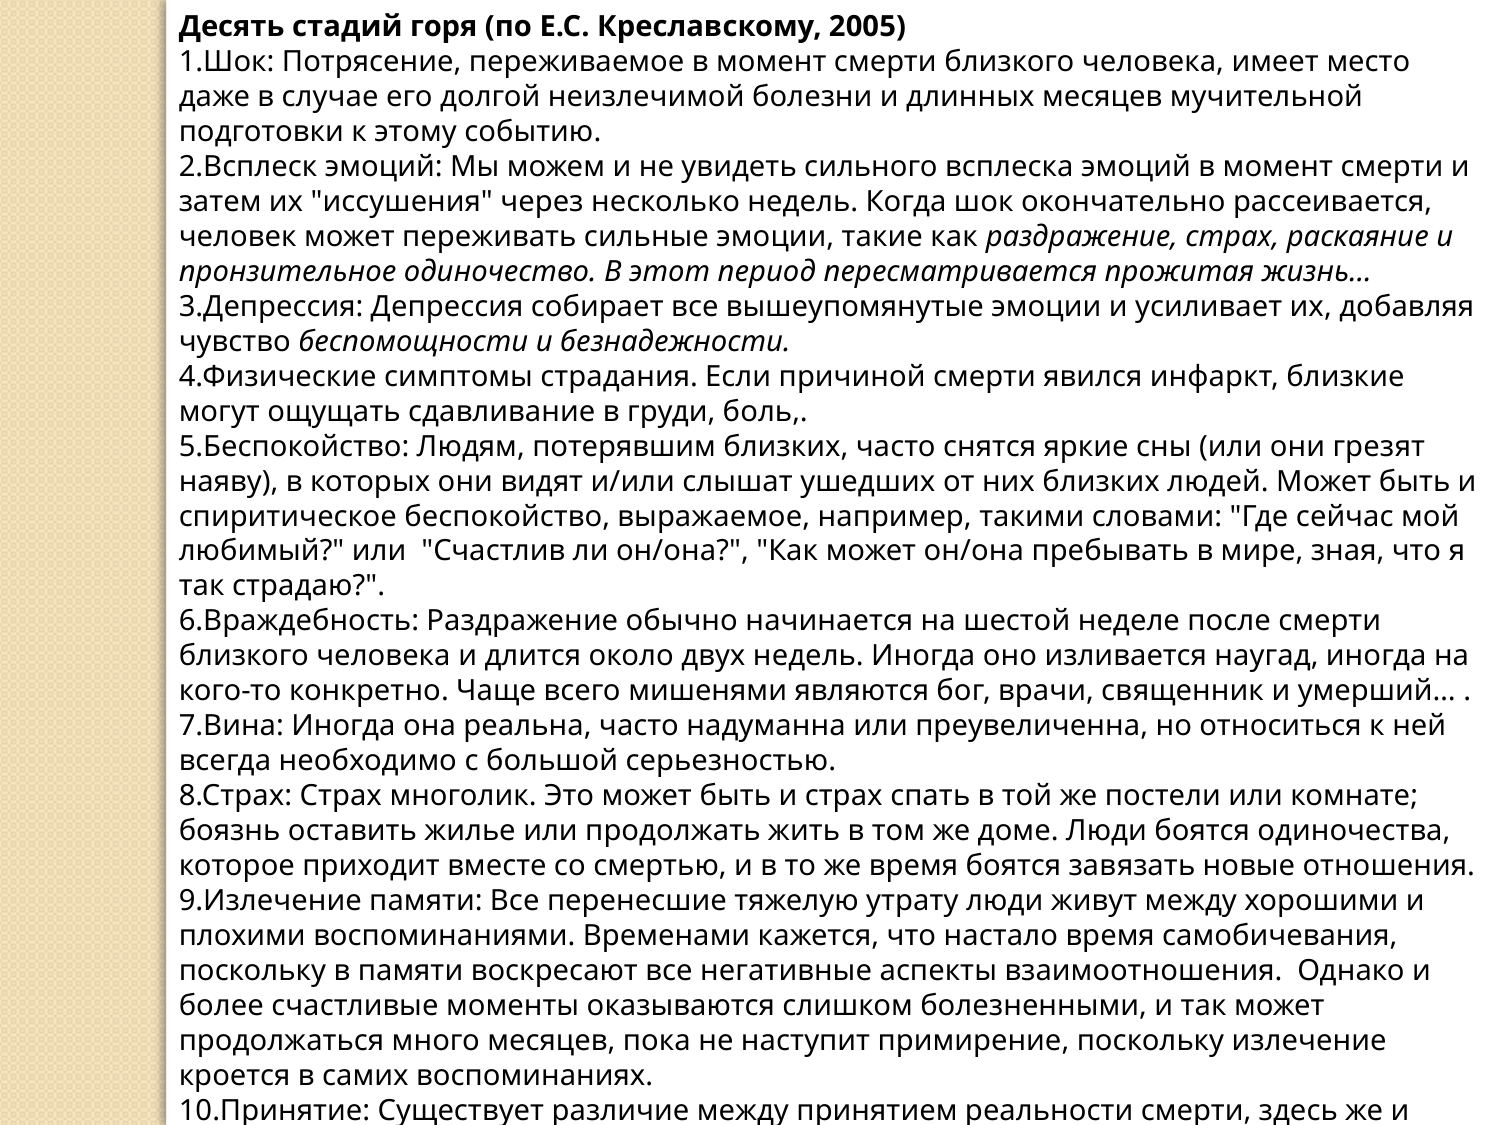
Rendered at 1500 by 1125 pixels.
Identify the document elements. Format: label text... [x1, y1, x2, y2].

text_box Десять стадий горя (по Е.С. Креславскому, 2005) 1.Шок: Потрясение, переживаемое в момент смерти близкого человека, имеет место даже в случае его долгой неизлечимой болезни и длинных месяцев мучительной подготовки к этому событию. 2.Всплеск эмоций: Мы можем и не увидеть сильного всплеска эмоций в момент смерти и затем их "иссушения" через несколько недель. Когда шок окончательно рассеивается, человек может переживать сильные эмоции, такие как раздражение, страх, раскаяние и пронзительное одиночество. В этот период пересматривается прожитая жизнь… 3.Депрессия: Депрессия собирает все вышеупомянутые эмоции и усиливает их, добавляя чувство беспомощности и безнадежности. 4.Физические симптомы страдания. Если причиной смерти явился инфаркт, близкие могут ощущать сдавливание в груди, боль,. 5.Беспокойство: Людям, потерявшим близких, часто снятся яркие сны (или они грезят наяву), в которых они видят и/или слышат ушедших от них близких людей. Может быть и спиритическое беспокойство, выражаемое, например, такими словами: "Где сейчас мой любимый?" или "Счастлив ли он/она?", "Как может он/она пребывать в мире, зная, что я так страдаю?". 6.Враждебность: Раздражение обычно начинается на шестой неделе после смерти близкого человека и длится около двух недель. Иногда оно изливается наугад, иногда на кого-то конкретно. Чаще всего мишенями являются бог, врачи, священник и умерший… . 7.Вина: Иногда она реальна, часто надуманна или преувеличенна, но относиться к ней всегда необходимо с большой серьезностью. 8.Страх: Страх многолик. Это может быть и страх спать в той же постели или комнате; боязнь оставить жилье или продолжать жить в том же доме. Люди боятся одиночества, которое приходит вместе со смертью, и в то же время боятся завязать новые отношения. 9.Излечение памяти: Все перенесшие тяжелую утрату люди живут между хорошими и плохими воспоминаниями. Временами кажется, что настало время самобичевания, поскольку в памяти воскресают все негативные аспекты взаимоотношения. Однако и более счастливые моменты оказываются слишком болезненными, и так может продолжаться много месяцев, пока не наступит примирение, поскольку излечение кроется в самих воспоминаниях. 10.Принятие: Существует различие между принятием реальности смерти, здесь же и "эмоциональное прощание", и забвением умершего. [163, 0, 1500, 1125]
